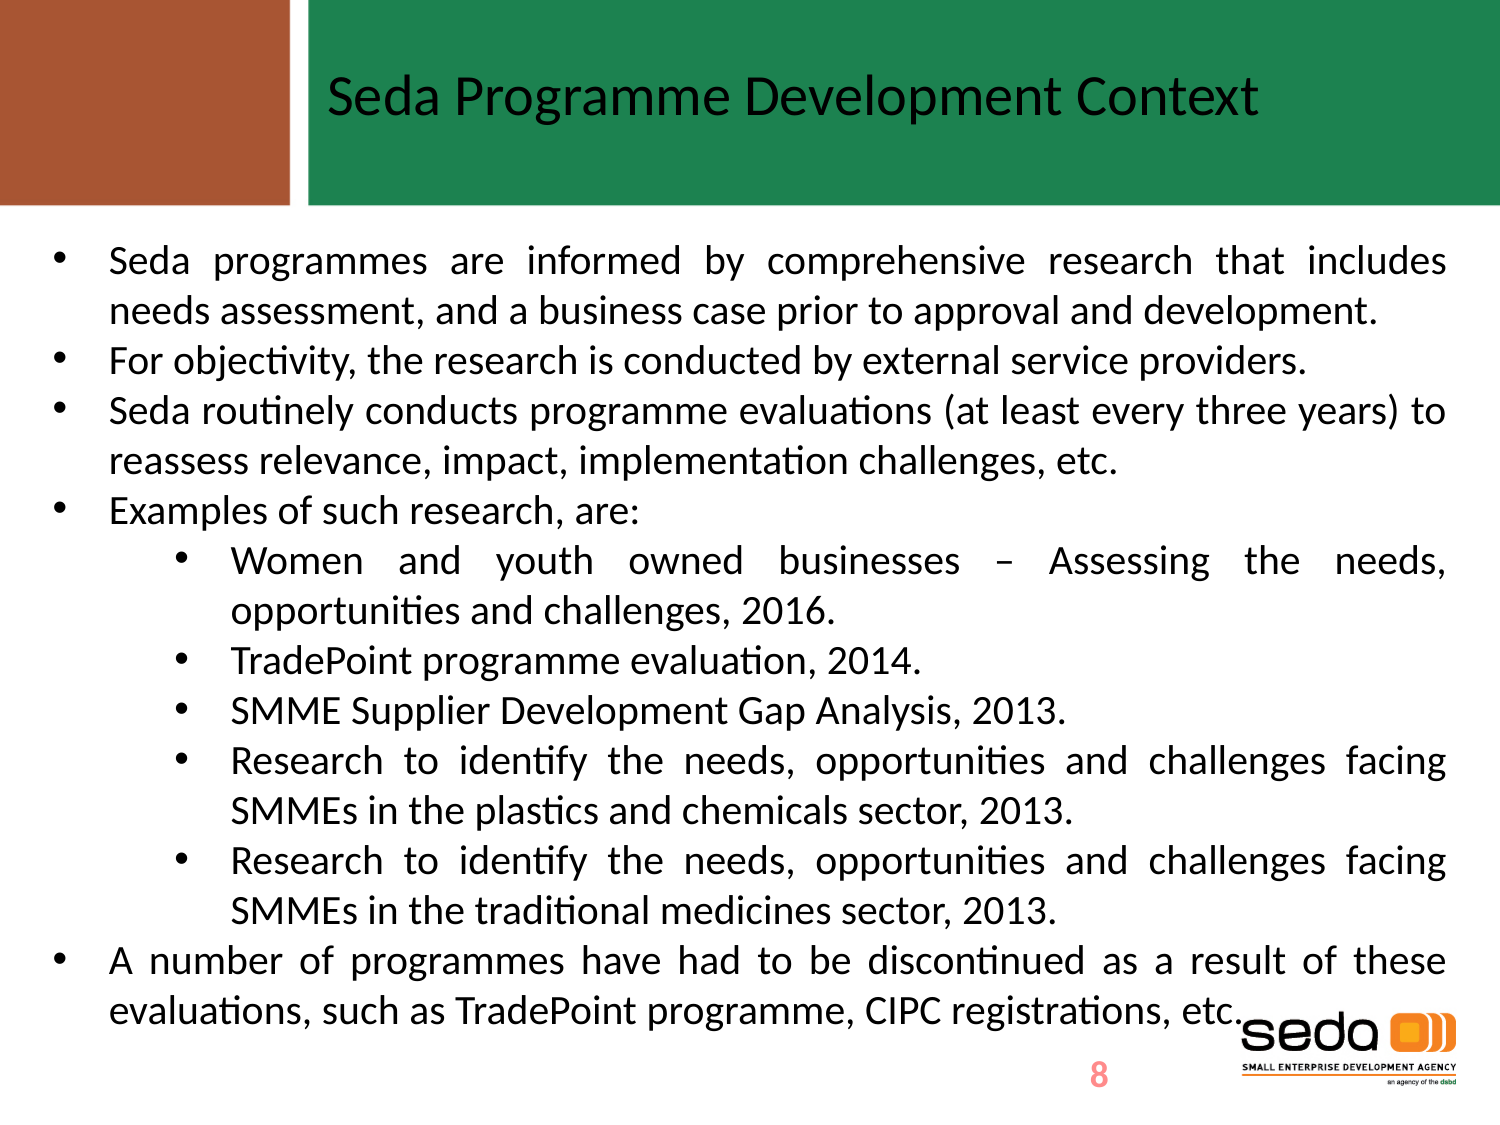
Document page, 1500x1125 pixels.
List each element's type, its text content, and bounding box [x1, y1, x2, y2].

text_box Seda Programme Development Context [312, 50, 1450, 135]
slide_number 8 [1074, 1042, 1425, 1103]
list Seda programmes are informed by comprehensive research that includes needs assessment, and a business case prior to approval and development. For objectivity, the research is conducted by external service providers. Seda routinely conducts programme evaluations (at least every three years) to reassess relevance, impact, implementation challenges, etc. Examples of such research, are: Women and youth owned businesses – Assessing the needs, opportunities and challenges, 2016. TradePoint programme evaluation, 2014. SMME Supplier Development Gap Analysis, 2013. Research to identify the needs, opportunities and challenges facing SMMEs in the plastics and chemicals sector, 2013. Research to identify the needs, opportunities and challenges facing SMMEs in the traditional medicines sector, 2013. A number of programmes have had to be discontinued as a result of these evaluations, such as TradePoint programme, CIPC registrations, etc. [37, 224, 1463, 1063]
picture [0, 0, 1500, 1125]
